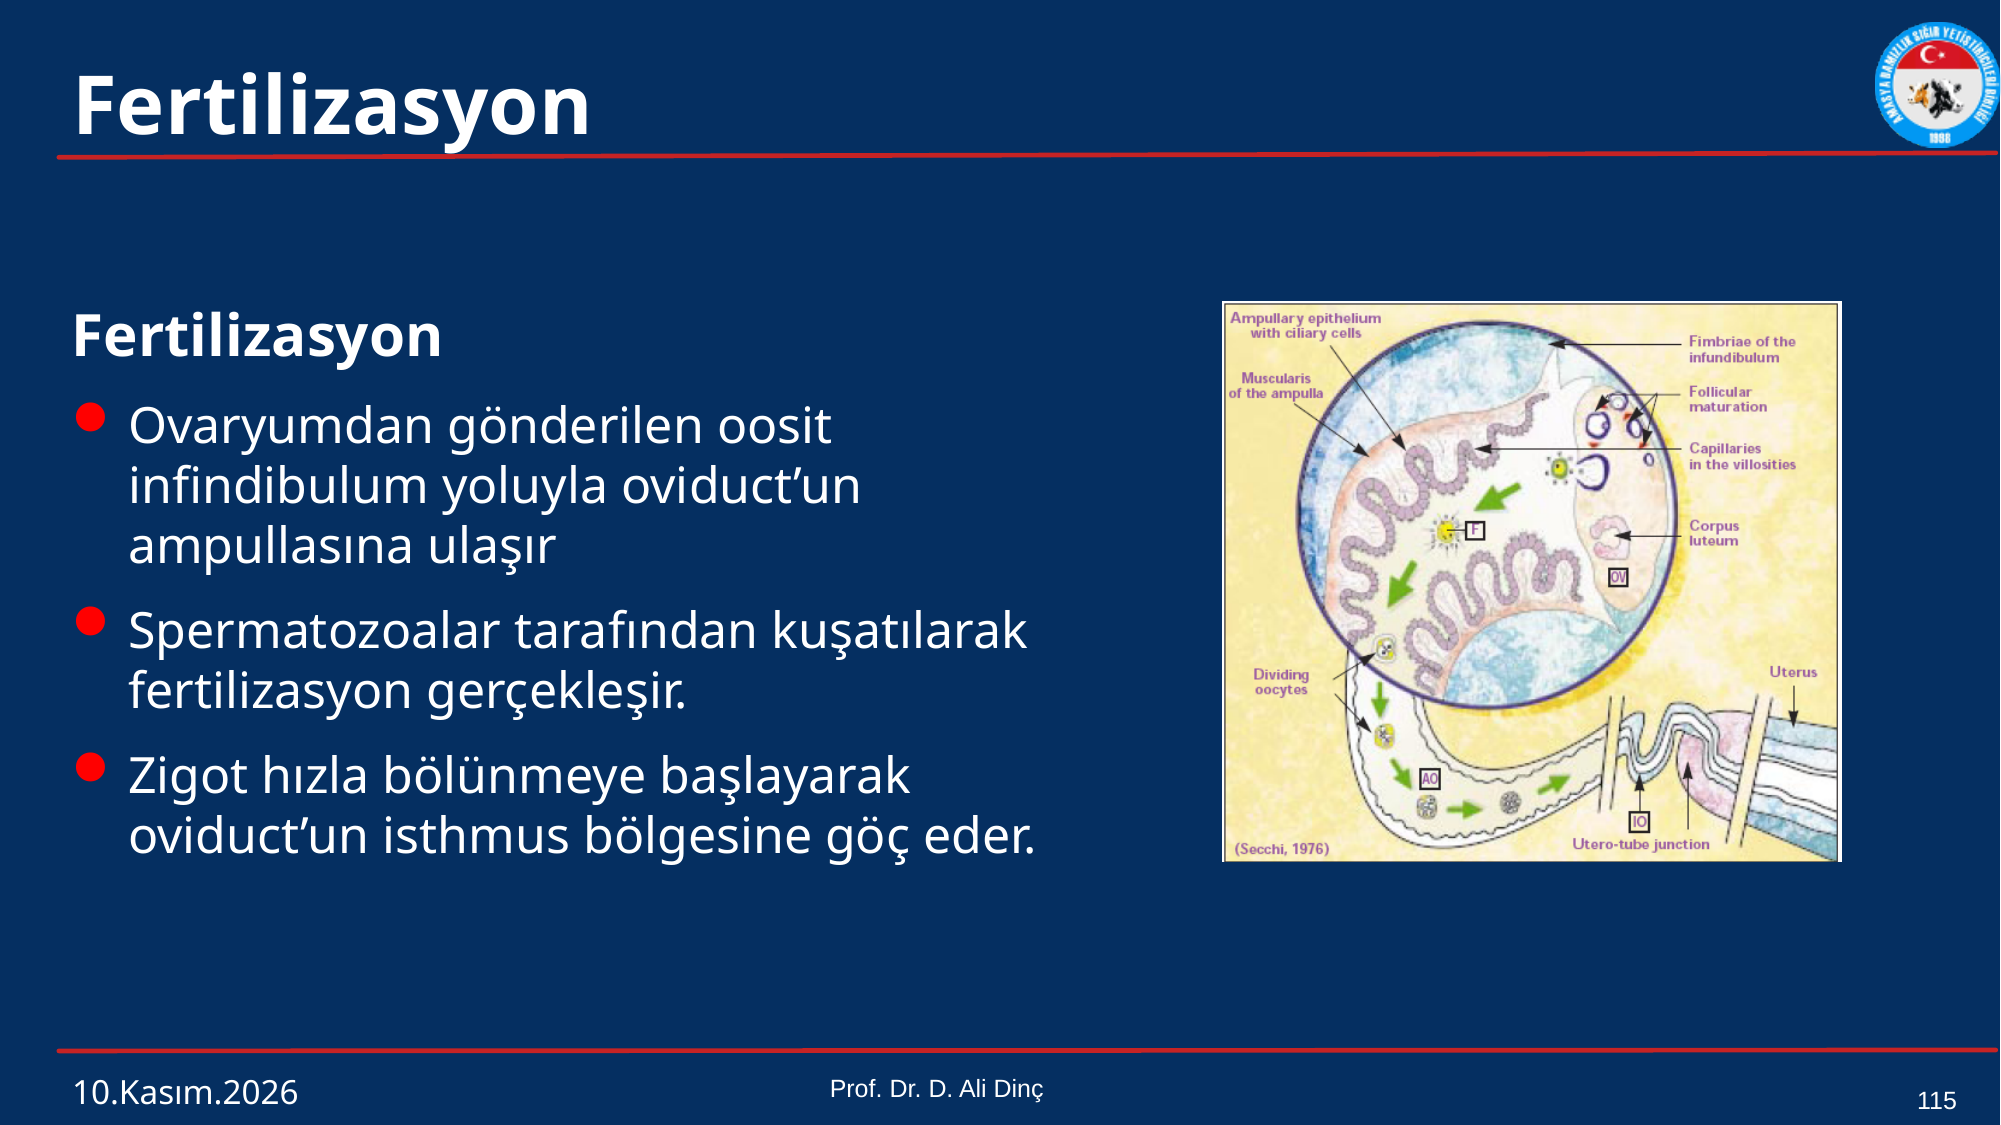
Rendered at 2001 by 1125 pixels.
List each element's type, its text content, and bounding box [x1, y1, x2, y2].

picture [1875, 22, 2001, 148]
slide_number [57, 1063, 471, 1113]
slide_number 115 [1711, 1065, 1973, 1122]
text_box Fertilizasyon Ovaryumdan gönderilen oosit infindibulum yoluyla oviduct’un ampullasına ulaşır Spermatozoalar tarafından kuşatılarak fertilizasyon gerçekleşir. Zigot hızla bölünmeye başlayarak oviduct’un isthmus bölgesine göç eder. [57, 290, 1107, 871]
picture [1221, 301, 1843, 863]
footer Prof. Dr. D. Ali Dinç [814, 1065, 1186, 1122]
title Fertilizasyon [57, 45, 1900, 159]
